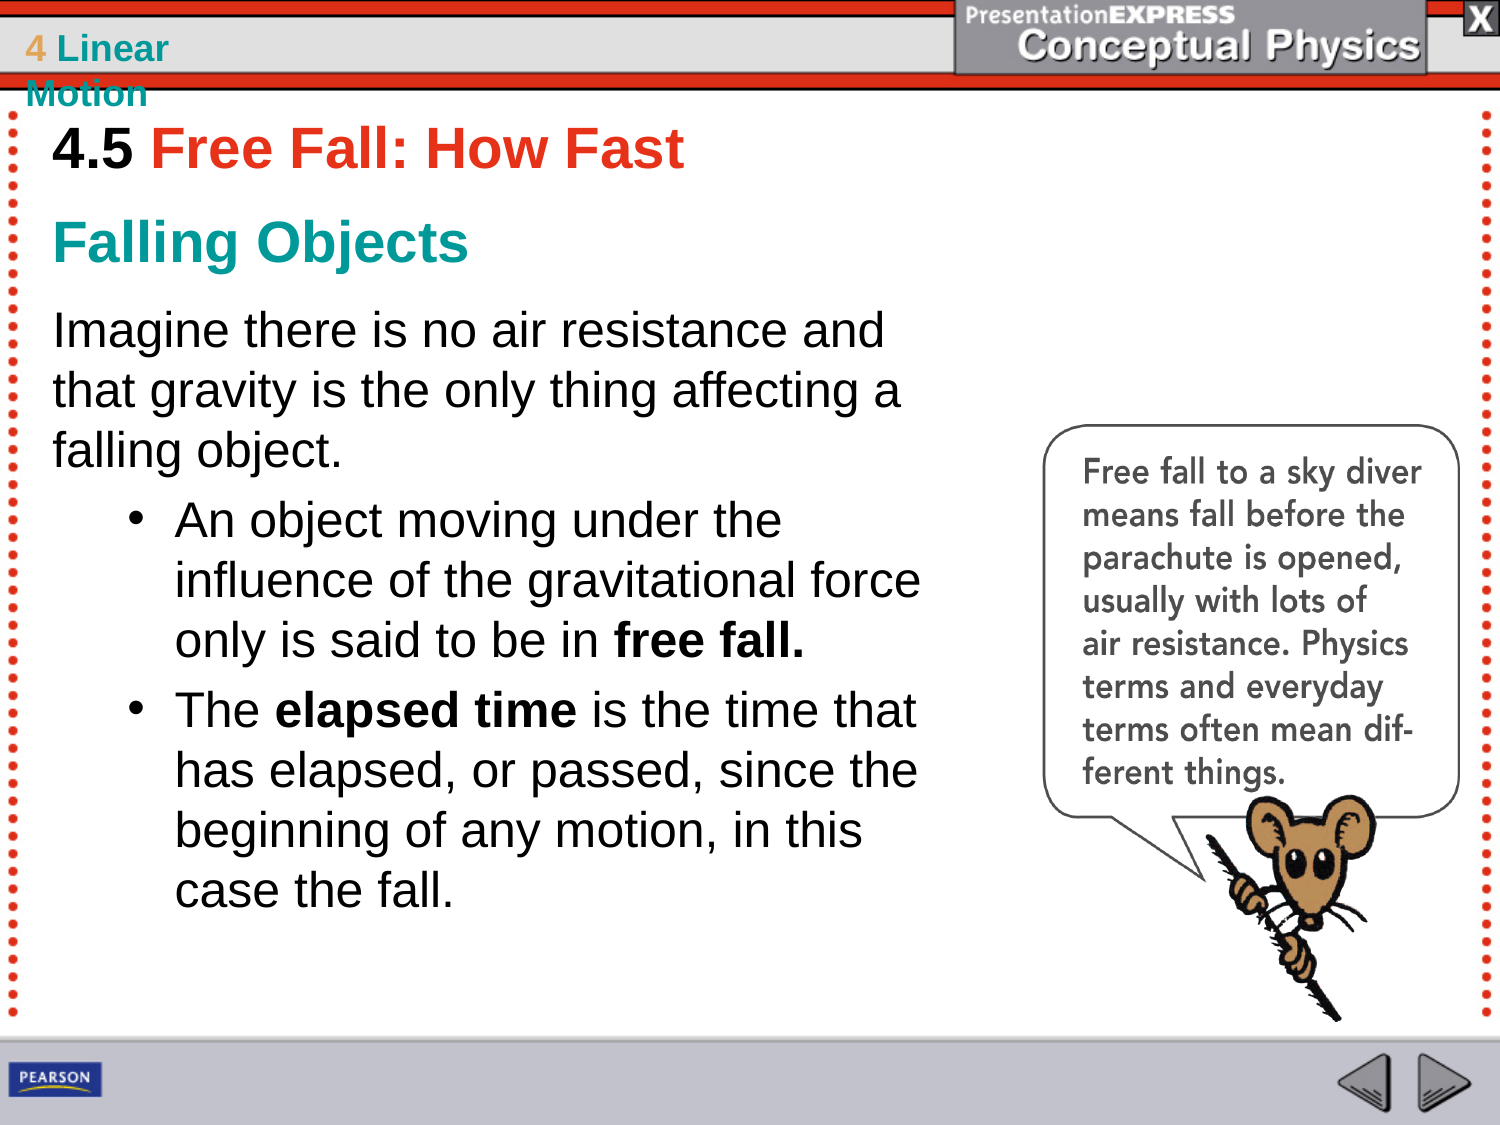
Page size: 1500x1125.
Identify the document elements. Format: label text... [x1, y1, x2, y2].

text_box Imagine there is no air resistance and that gravity is the only thing affecting a falling object. An object moving under the influence of the gravitational force only is said to be in free fall. The elapsed time is the time that has elapsed, or passed, since the beginning of any motion, in this case the fall. [37, 289, 963, 928]
picture [0, 0, 1500, 1125]
text_box 4.5 Free Fall: How Fast [37, 102, 1038, 188]
list Falling Objects [37, 196, 1288, 282]
